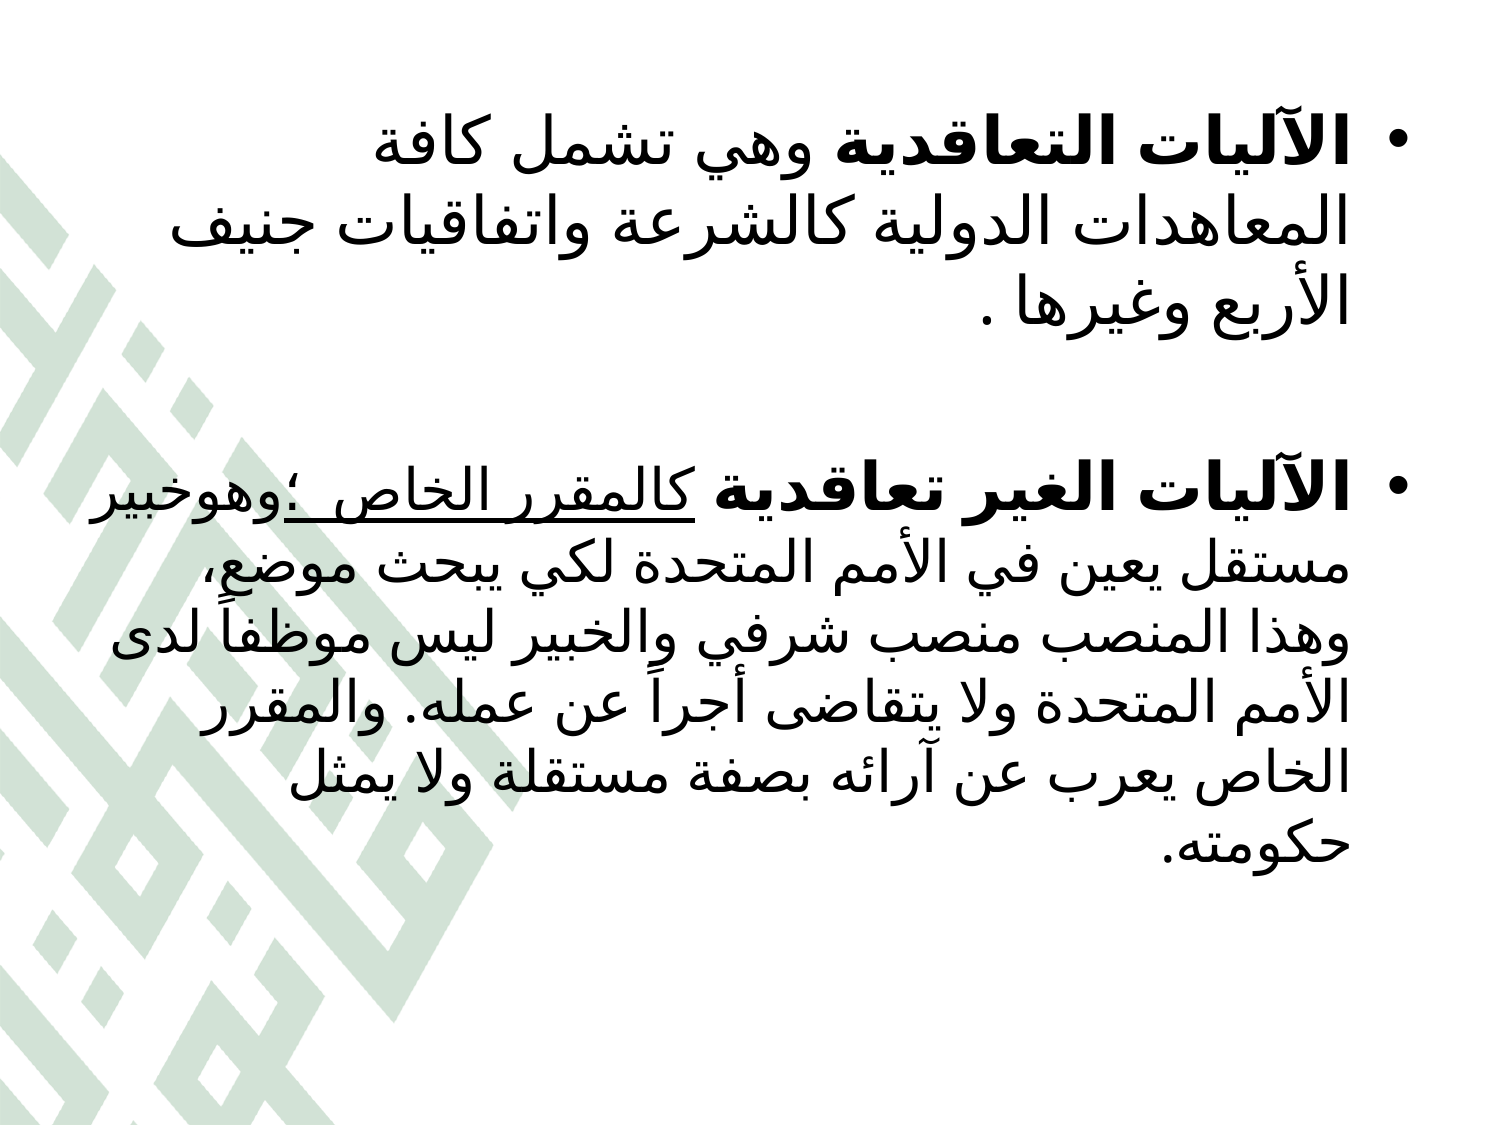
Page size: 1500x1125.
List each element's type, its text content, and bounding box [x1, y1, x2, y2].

list الآليات التعاقدية وهي تشمل كافة المعاهدات الدولية كالشرعة واتفاقيات جنيف الأربع وغيرها . الآليات الغير تعاقدية كالمقرر الخاص ؛وهوخبير مستقل يعين في الأمم المتحدة لكي يبحث موضع، وهذا المنصب منصب شرفي والخبير ليس موظفاً لدى الأمم المتحدة ولا يتقاضى أجراً عن عمله. والمقرر الخاص يعرب عن آرائه بصفة مستقلة ولا يمثل حكومته. [75, 90, 1425, 1005]
